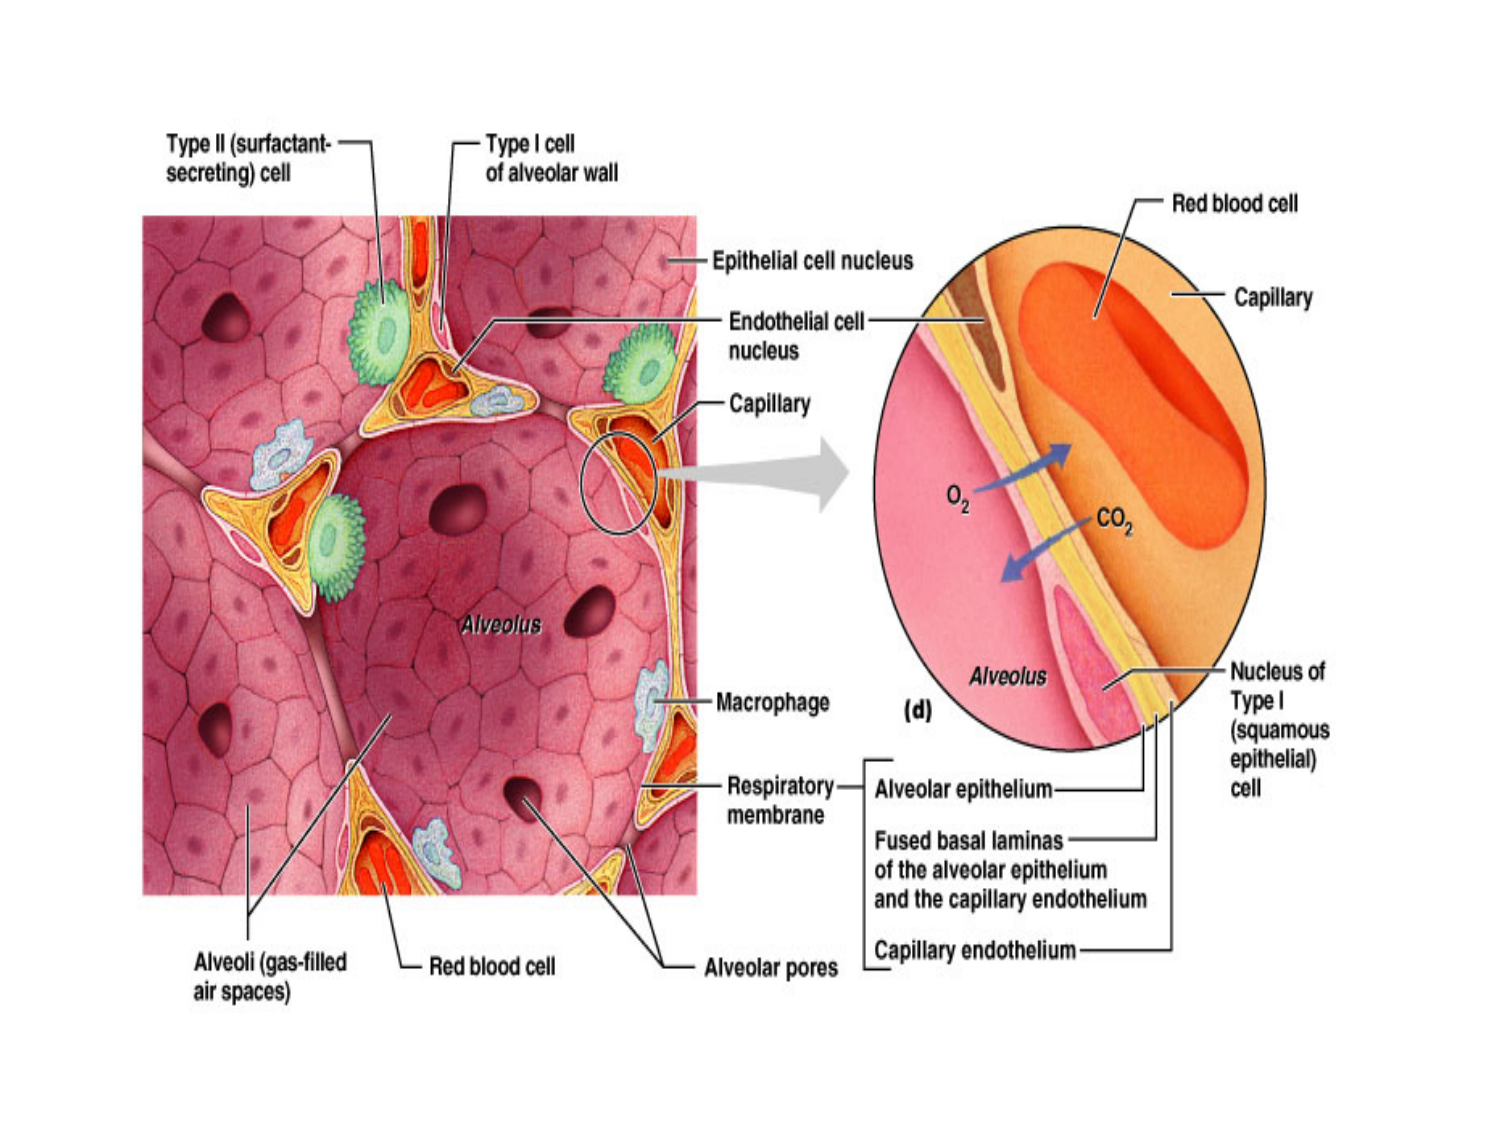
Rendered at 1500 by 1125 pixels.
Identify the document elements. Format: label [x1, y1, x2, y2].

picture [99, 112, 1376, 1013]
